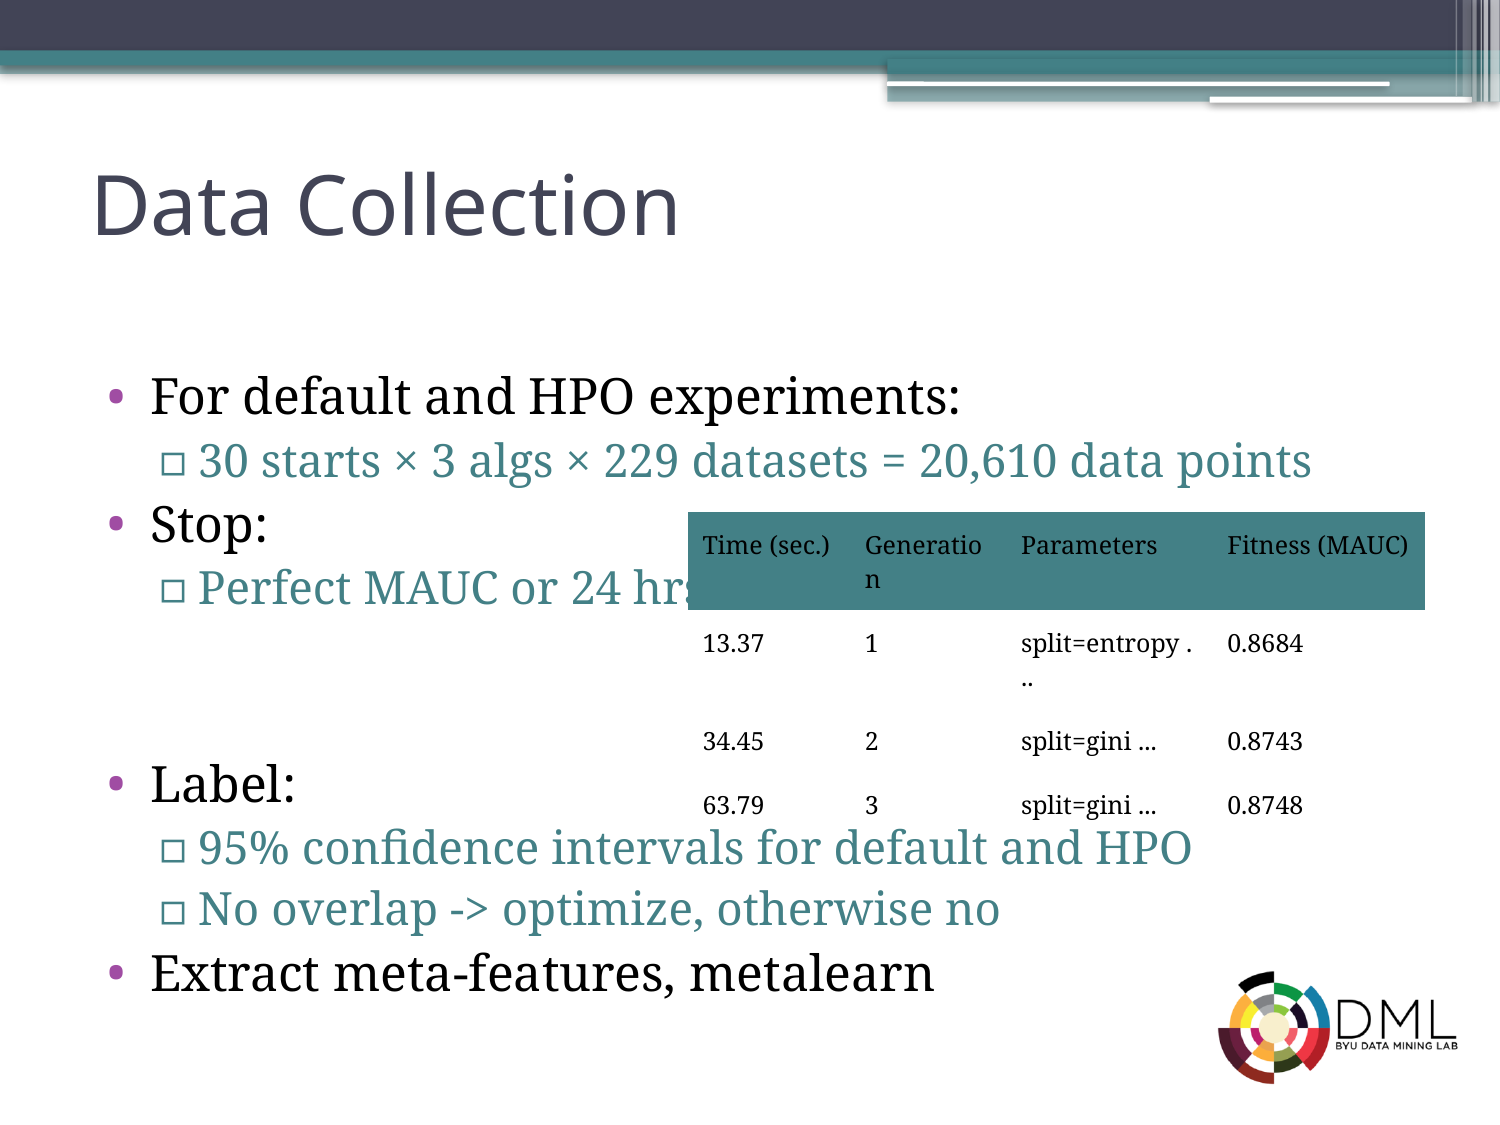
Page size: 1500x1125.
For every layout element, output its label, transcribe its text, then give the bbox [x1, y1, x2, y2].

table_cell 2 [850, 708, 1006, 772]
table_cell 63.79 [688, 772, 850, 836]
list For default and HPO experiments: 30 starts × 3 algs × 229 datasets = 20,610 data points Stop: Perfect MAUC or 24 hrs Label: 95% confidence intervals for default and HPO No overlap -> optimize, otherwise no Extract meta-features, metalearn [75, 350, 1425, 1060]
table_cell 0.8684 [1212, 610, 1425, 708]
picture [1204, 962, 1475, 1095]
table_cell split=gini ... [1006, 708, 1212, 772]
table_cell 34.45 [688, 708, 850, 772]
table_cell split=entropy ... [1006, 610, 1212, 708]
table_header Fitness (MAUC) [1212, 512, 1425, 610]
table_header Time (sec.) [688, 512, 850, 610]
table_cell 0.8743 [1212, 708, 1425, 772]
title Data Collection [75, 137, 1425, 313]
table_header Parameters [1006, 512, 1212, 610]
table_cell 1 [850, 610, 1006, 708]
table_header Generation [850, 512, 1006, 610]
table_cell 3 [850, 772, 1006, 836]
table_cell split=gini ... [1006, 772, 1212, 836]
table_cell 13.37 [688, 610, 850, 708]
table_cell 0.8748 [1212, 772, 1425, 836]
